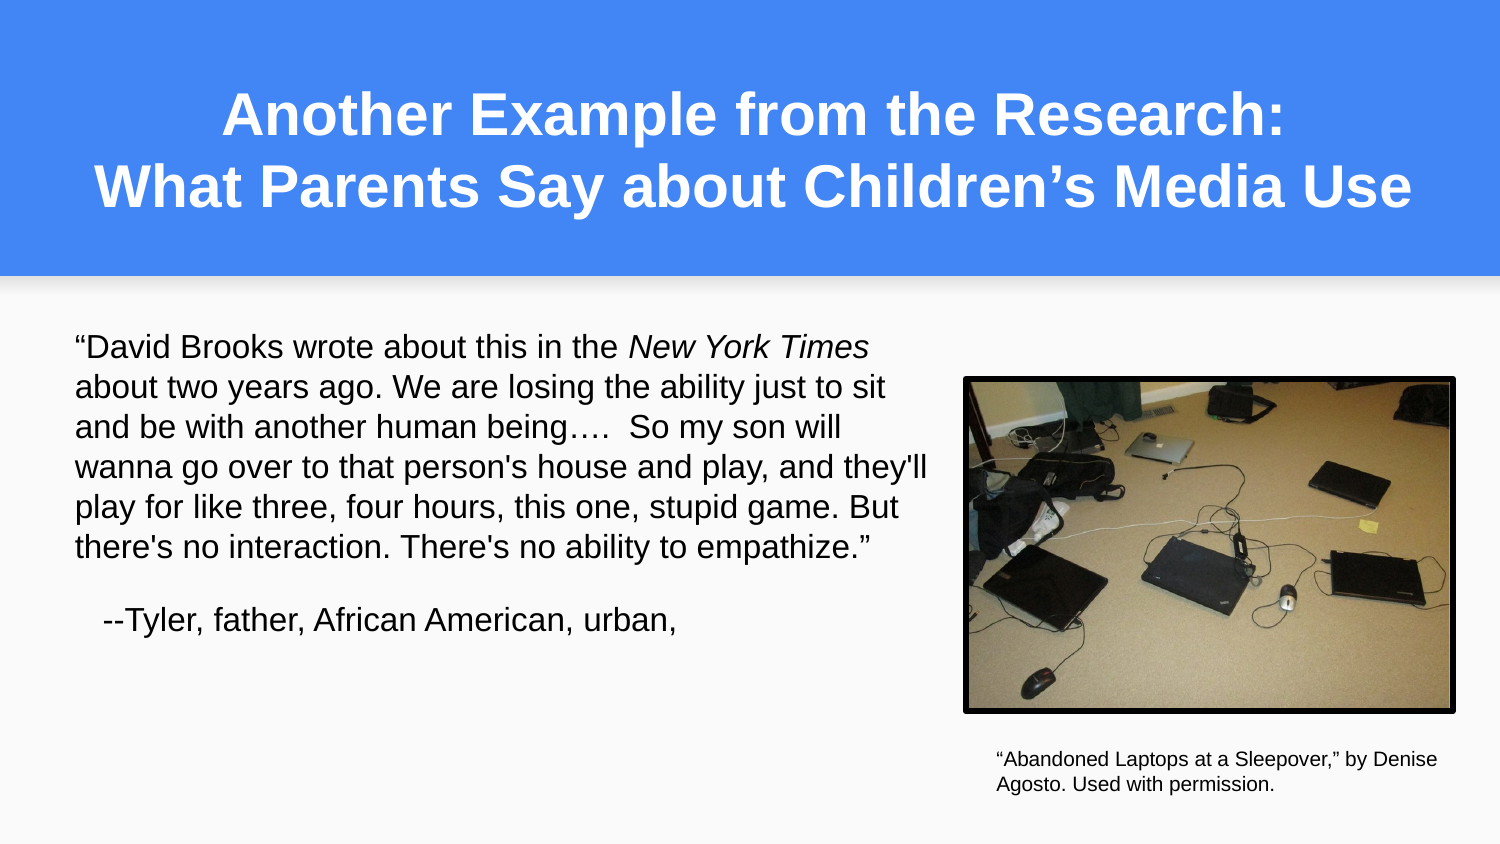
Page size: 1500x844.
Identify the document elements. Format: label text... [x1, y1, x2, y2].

title Another Example from the Research: What Parents Say about Children’s Media Use [59, 63, 1450, 235]
picture [968, 381, 1450, 709]
text_box “Abandoned Laptops at a Sleepover,” by Denise Agosto. Used with permission. [981, 730, 1475, 807]
list “David Brooks wrote about this in the New York Times about two years ago. We are losing the ability just to sit and be with another human being…. So my son will wanna go over to that person's house and play, and they'll play for like three, four hours, this one, stupid game. But there's no interaction. There's no ability to empathize.” --Tyler, father, African American, urban, [59, 310, 948, 813]
